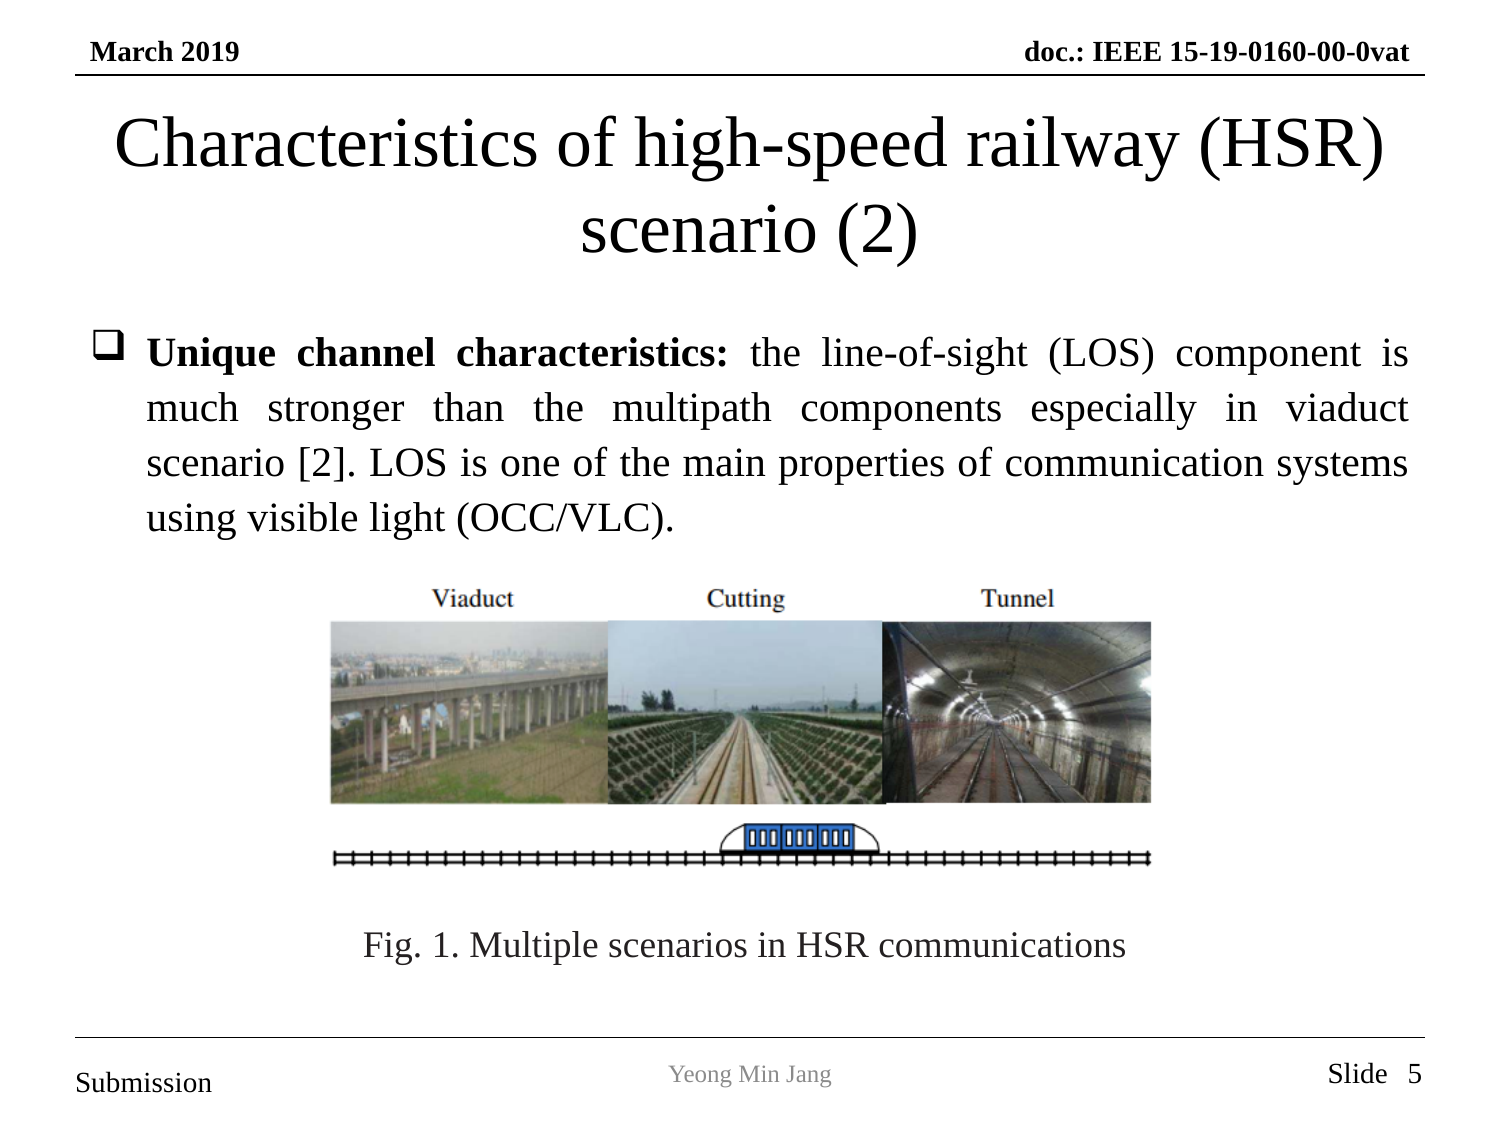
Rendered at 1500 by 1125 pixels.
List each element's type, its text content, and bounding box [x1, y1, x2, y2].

picture [322, 562, 1178, 878]
text_box Fig. 1. Multiple scenarios in HSR communications [262, 912, 1238, 973]
title Characteristics of high-speed railway (HSR) scenario (2) [75, 87, 1425, 275]
list Unique channel characteristics: the line-of-sight (LOS) component is much stronger than the multipath components especially in viaduct scenario [2]. LOS is one of the main properties of communication systems using visible light (OCC/VLC). [75, 312, 1425, 1038]
